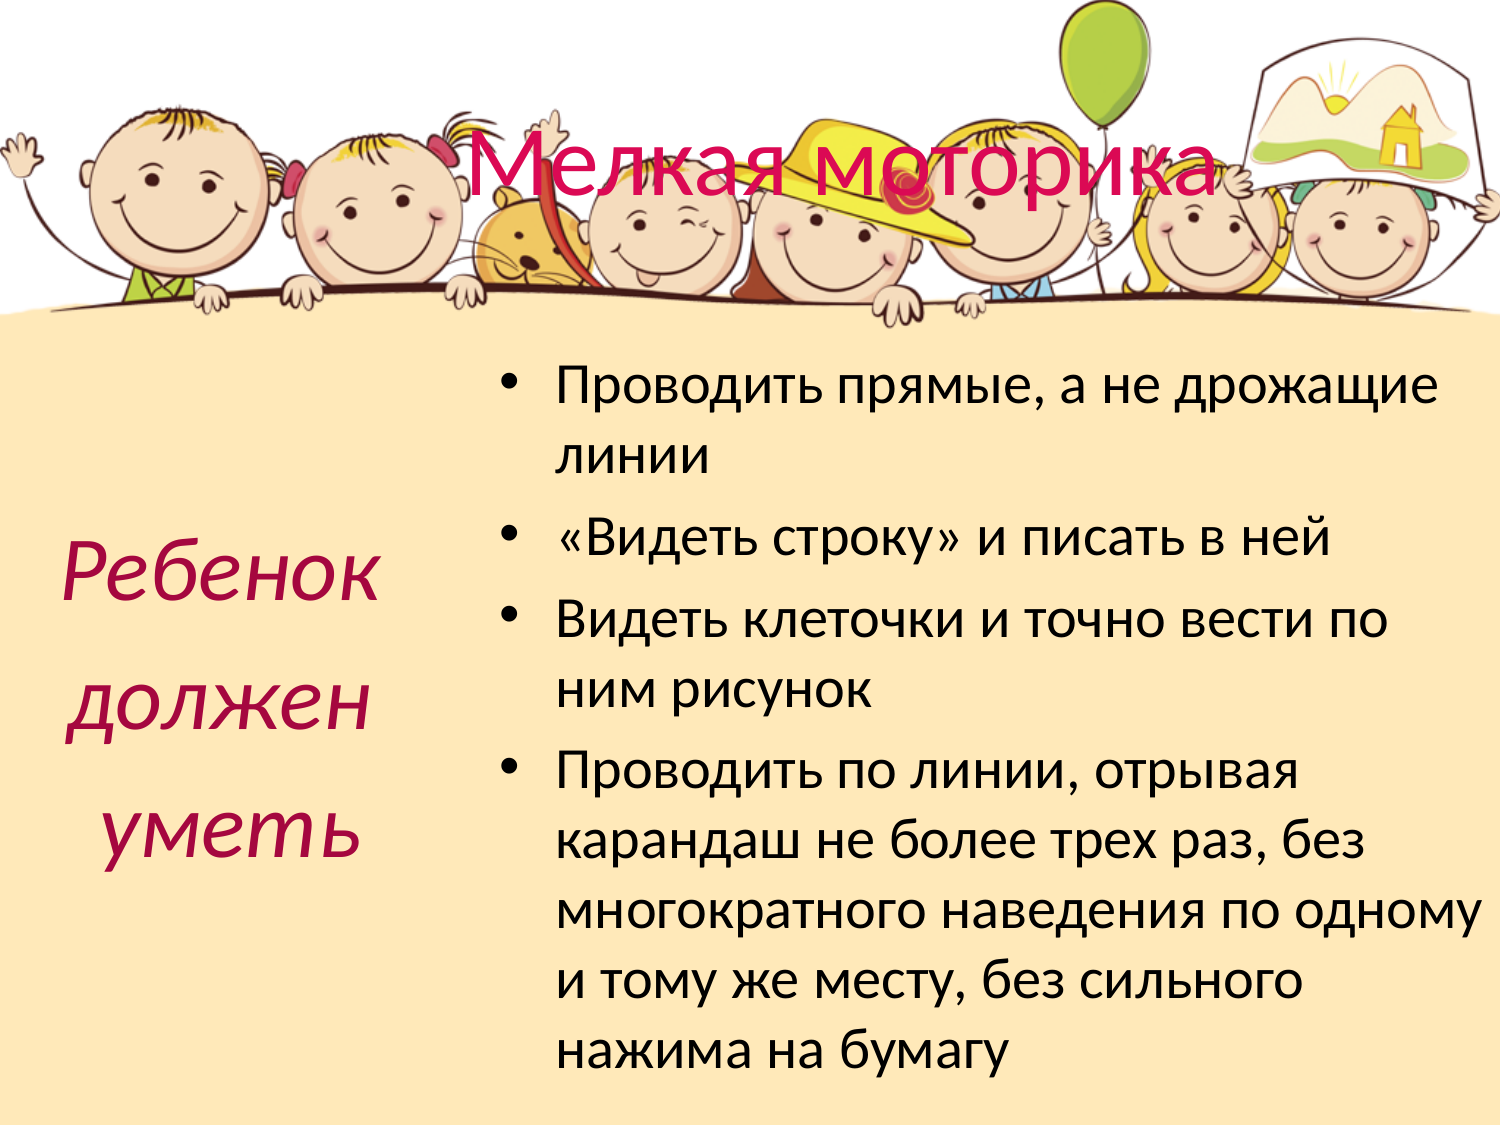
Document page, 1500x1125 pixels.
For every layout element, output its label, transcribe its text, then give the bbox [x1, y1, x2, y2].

picture [0, 0, 1500, 1125]
list Проводить прямые, а не дрожащие линии «Видеть строку» и писать в ней Видеть клеточки и точно вести по ним рисунок Проводить по линии, отрывая карандаш не более трех раз, без многократного наведения по одному и тому же месту, без сильного нажима на бумагу [483, 337, 1500, 1125]
list Ребенок должен уметь [29, 373, 432, 1015]
title Мелкая моторика [218, 34, 1468, 276]
